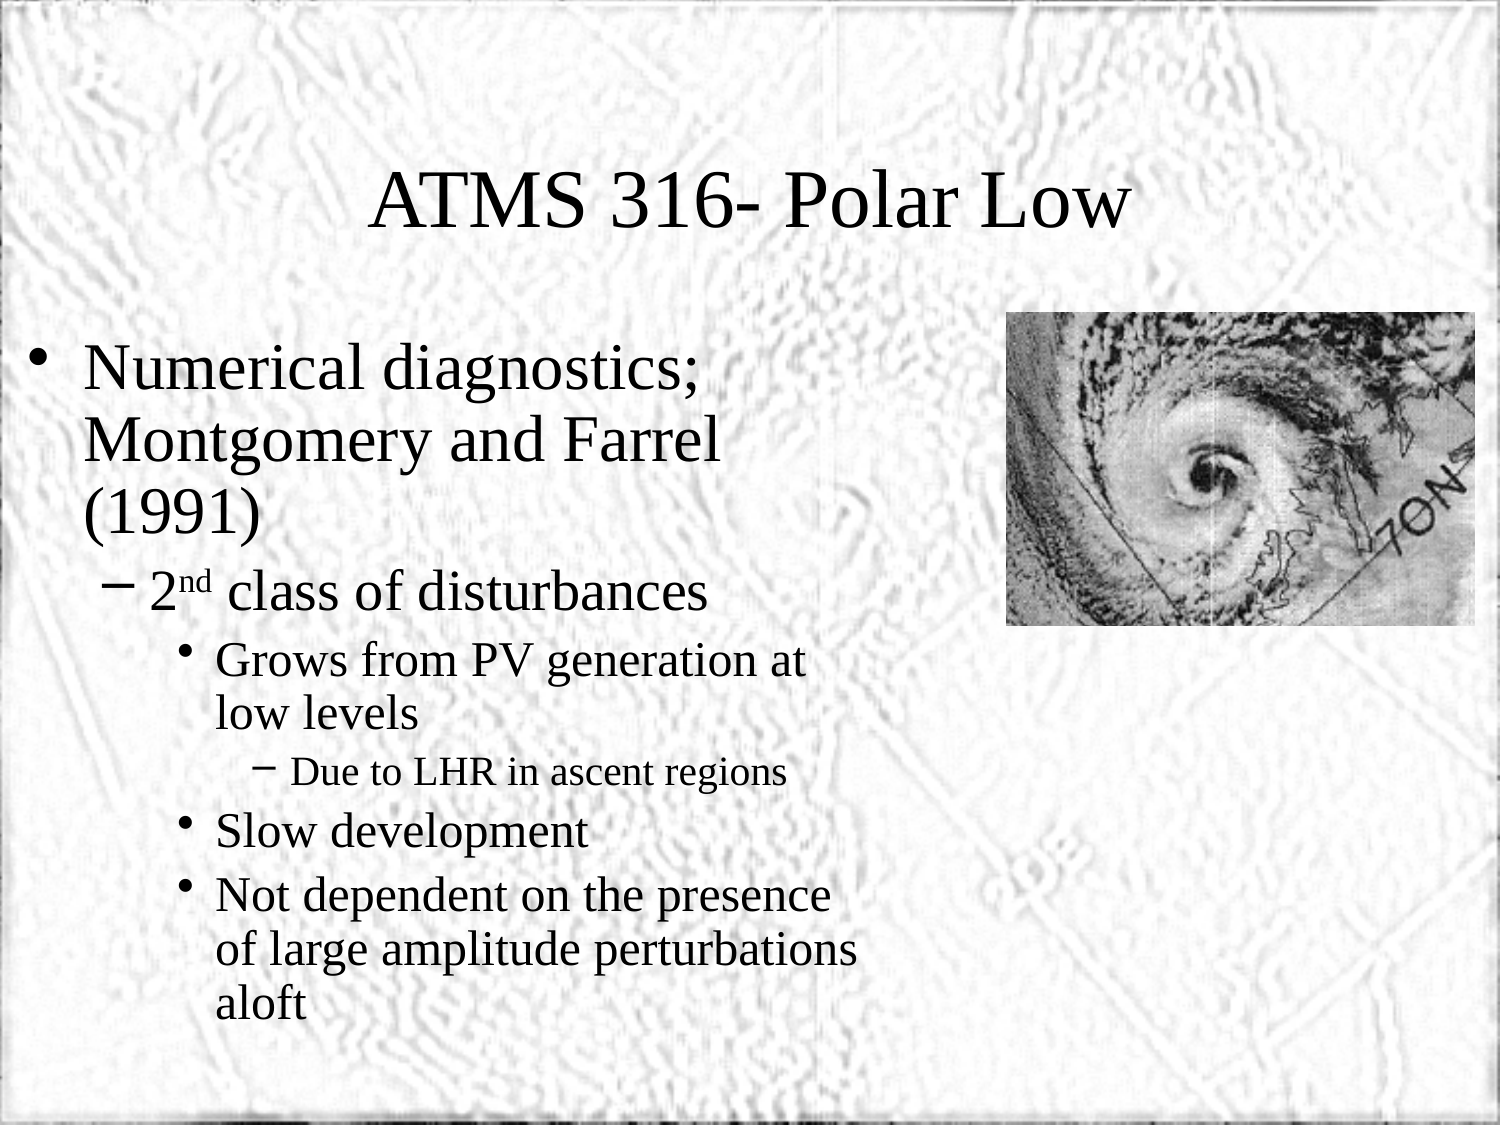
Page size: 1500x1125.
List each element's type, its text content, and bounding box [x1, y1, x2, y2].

title ATMS 316- Polar Low [112, 99, 1388, 288]
list Numerical diagnostics; Montgomery and Farrel (1991) 2nd class of disturbances Grows from PV generation at low levels Due to LHR in ascent regions Slow development Not dependent on the presence of large amplitude perturbations aloft [12, 324, 876, 1088]
picture [0, 0, 1500, 1125]
